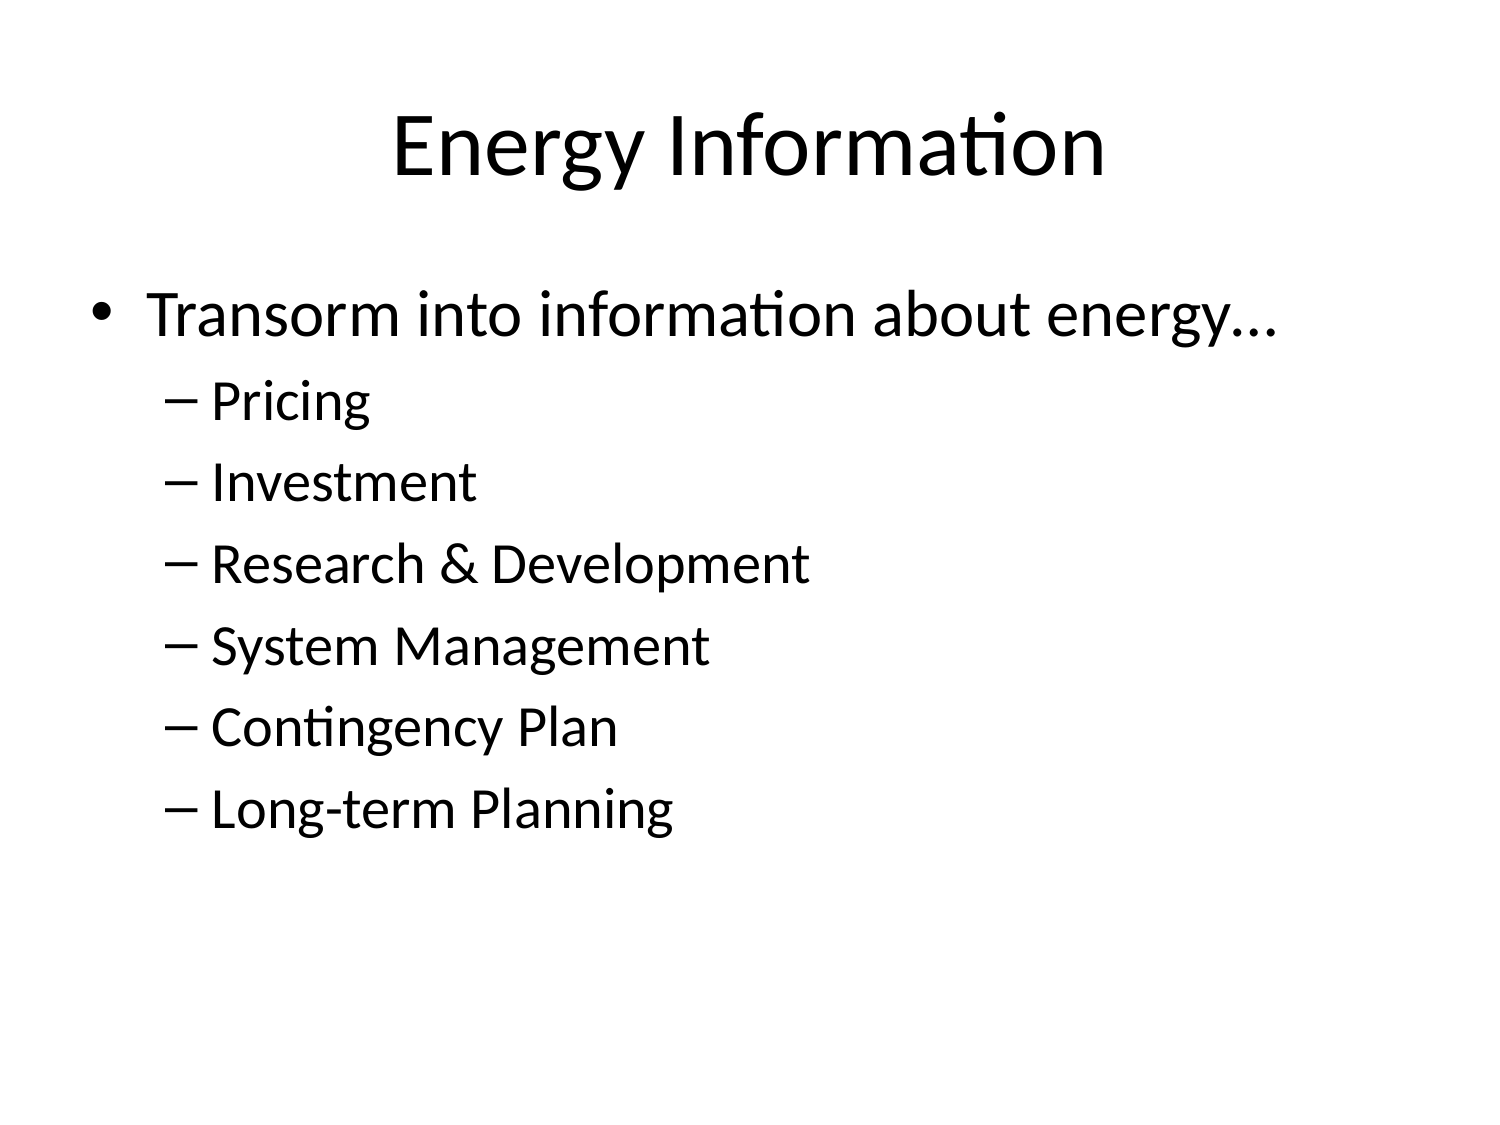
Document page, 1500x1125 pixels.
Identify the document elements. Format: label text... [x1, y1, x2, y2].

list Transorm into information about energy… Pricing Investment Research & Development System Management Contingency Plan Long-term Planning [75, 262, 1425, 1005]
title Energy Information [75, 45, 1425, 233]
